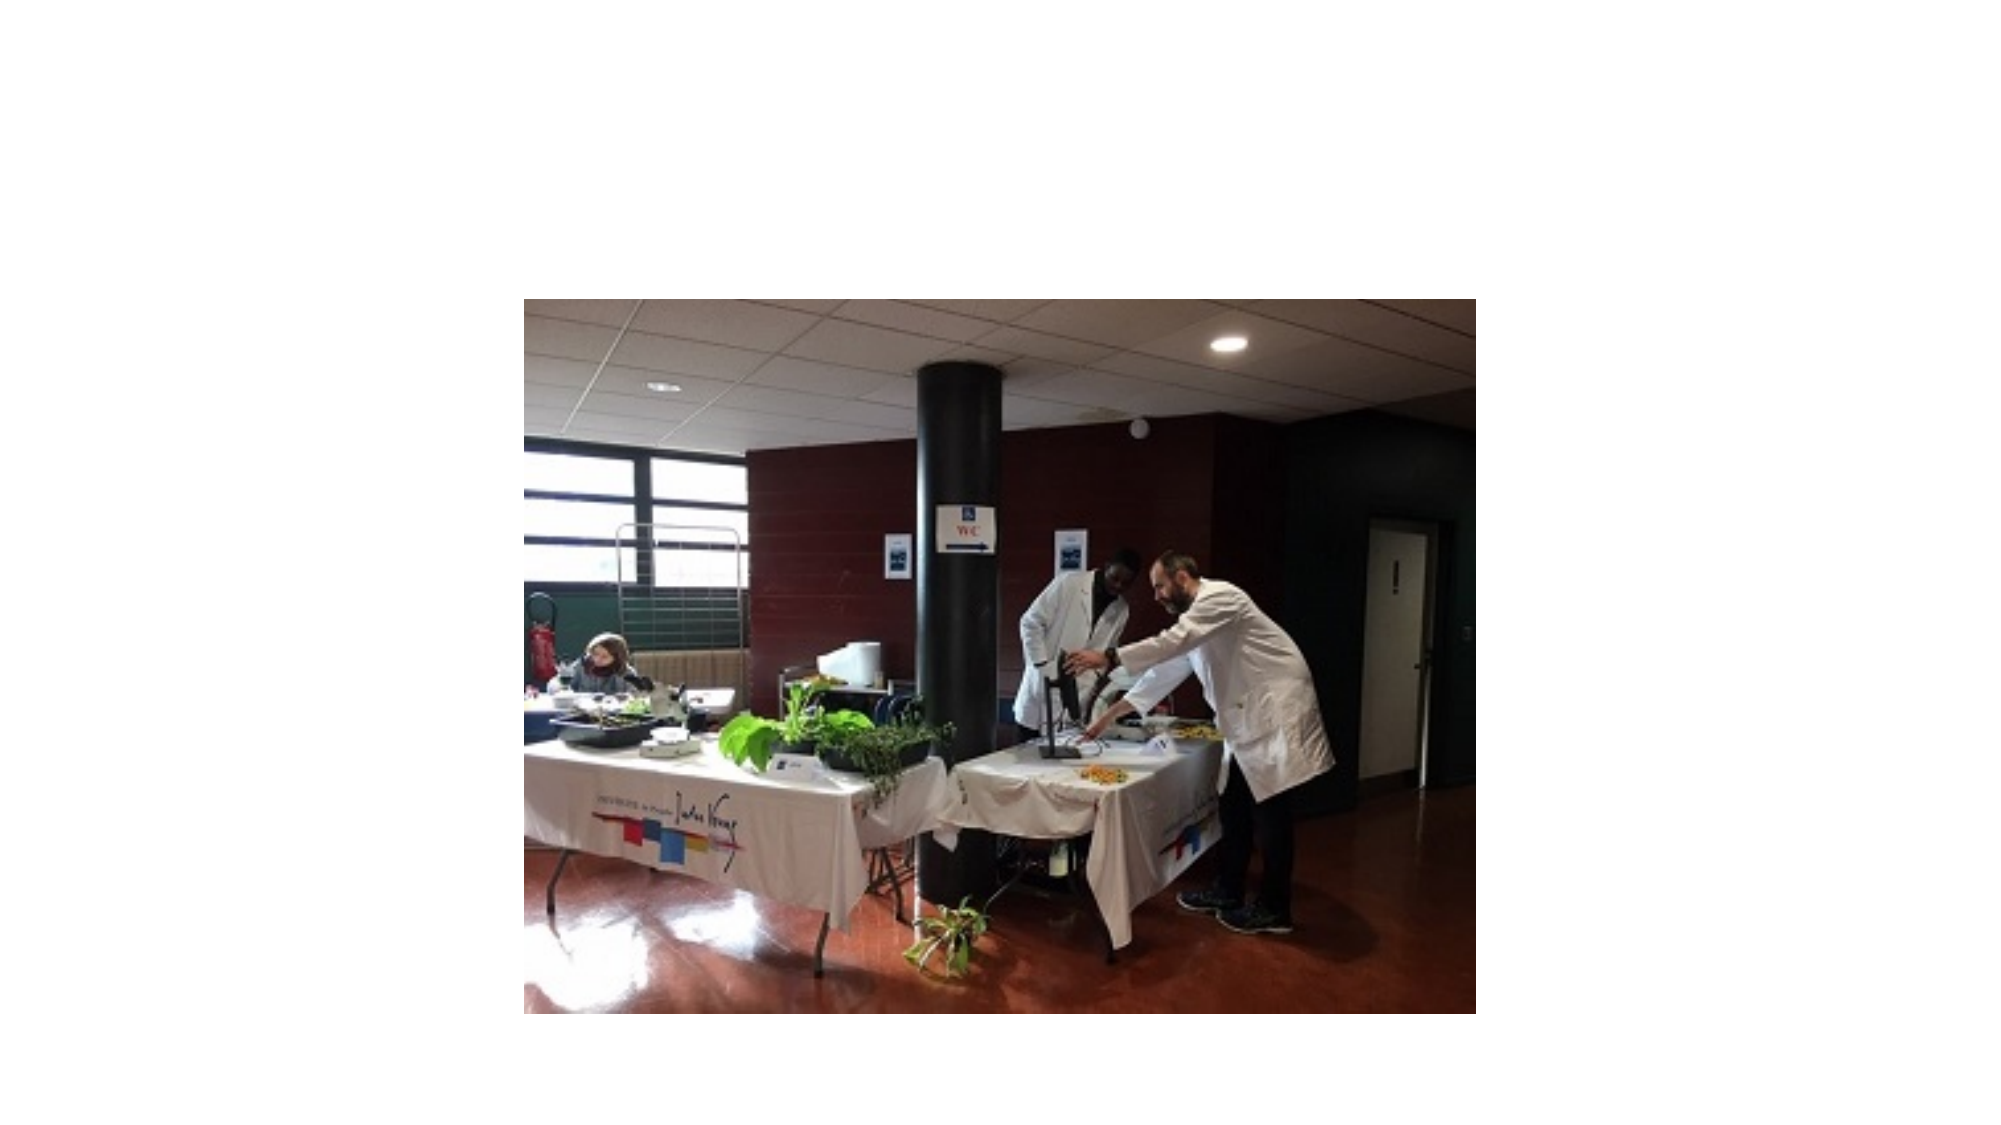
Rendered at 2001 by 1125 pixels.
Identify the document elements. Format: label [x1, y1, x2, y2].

list [524, 299, 1476, 1014]
